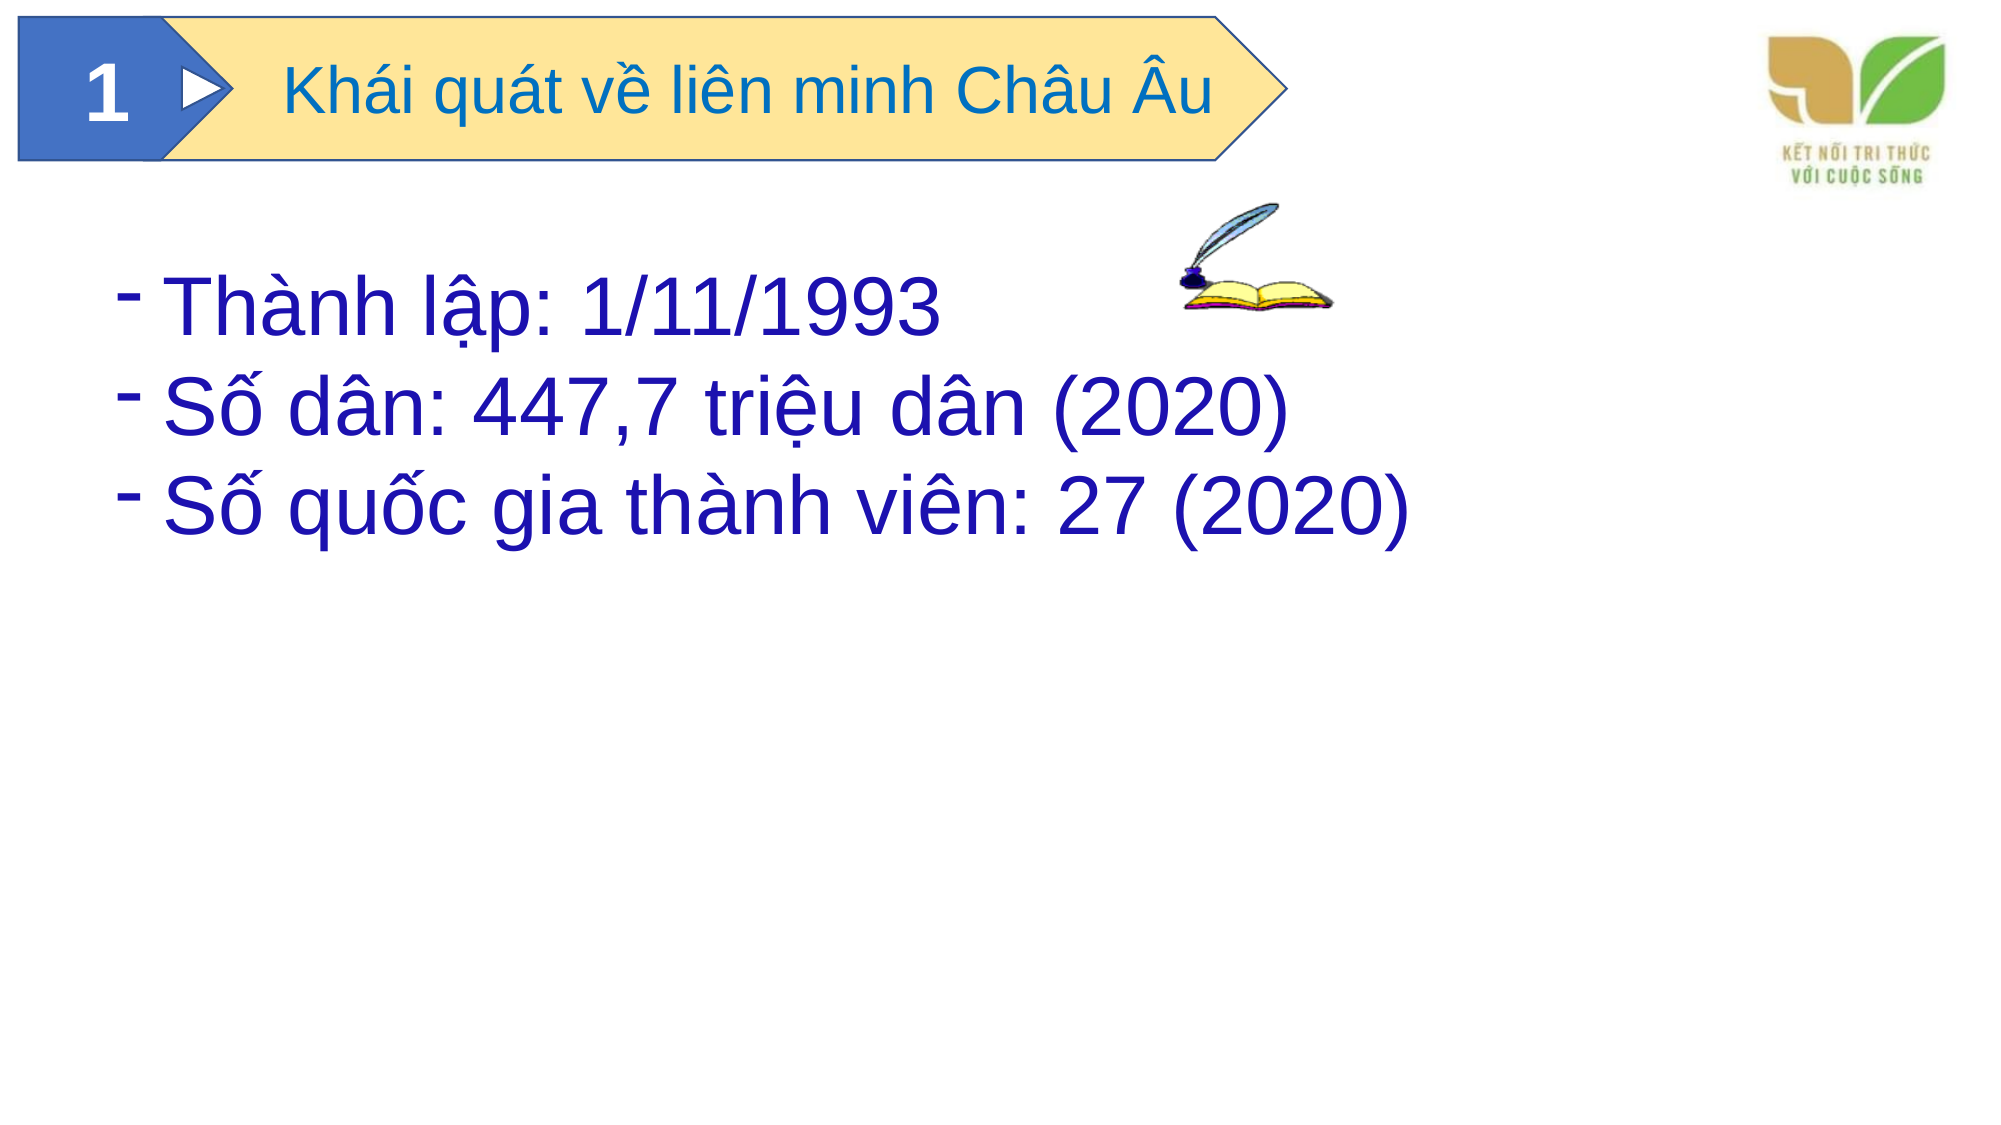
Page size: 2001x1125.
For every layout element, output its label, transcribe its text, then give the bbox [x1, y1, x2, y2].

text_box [233, 16, 1287, 161]
picture [1755, 25, 1962, 202]
text_box Thành lập: 1/11/1993 Số dân: 447,7 triệu dân (2020) Số quốc gia thành viên: 27 (2020) [101, 244, 1930, 560]
picture [1160, 183, 1348, 312]
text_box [18, 16, 233, 161]
